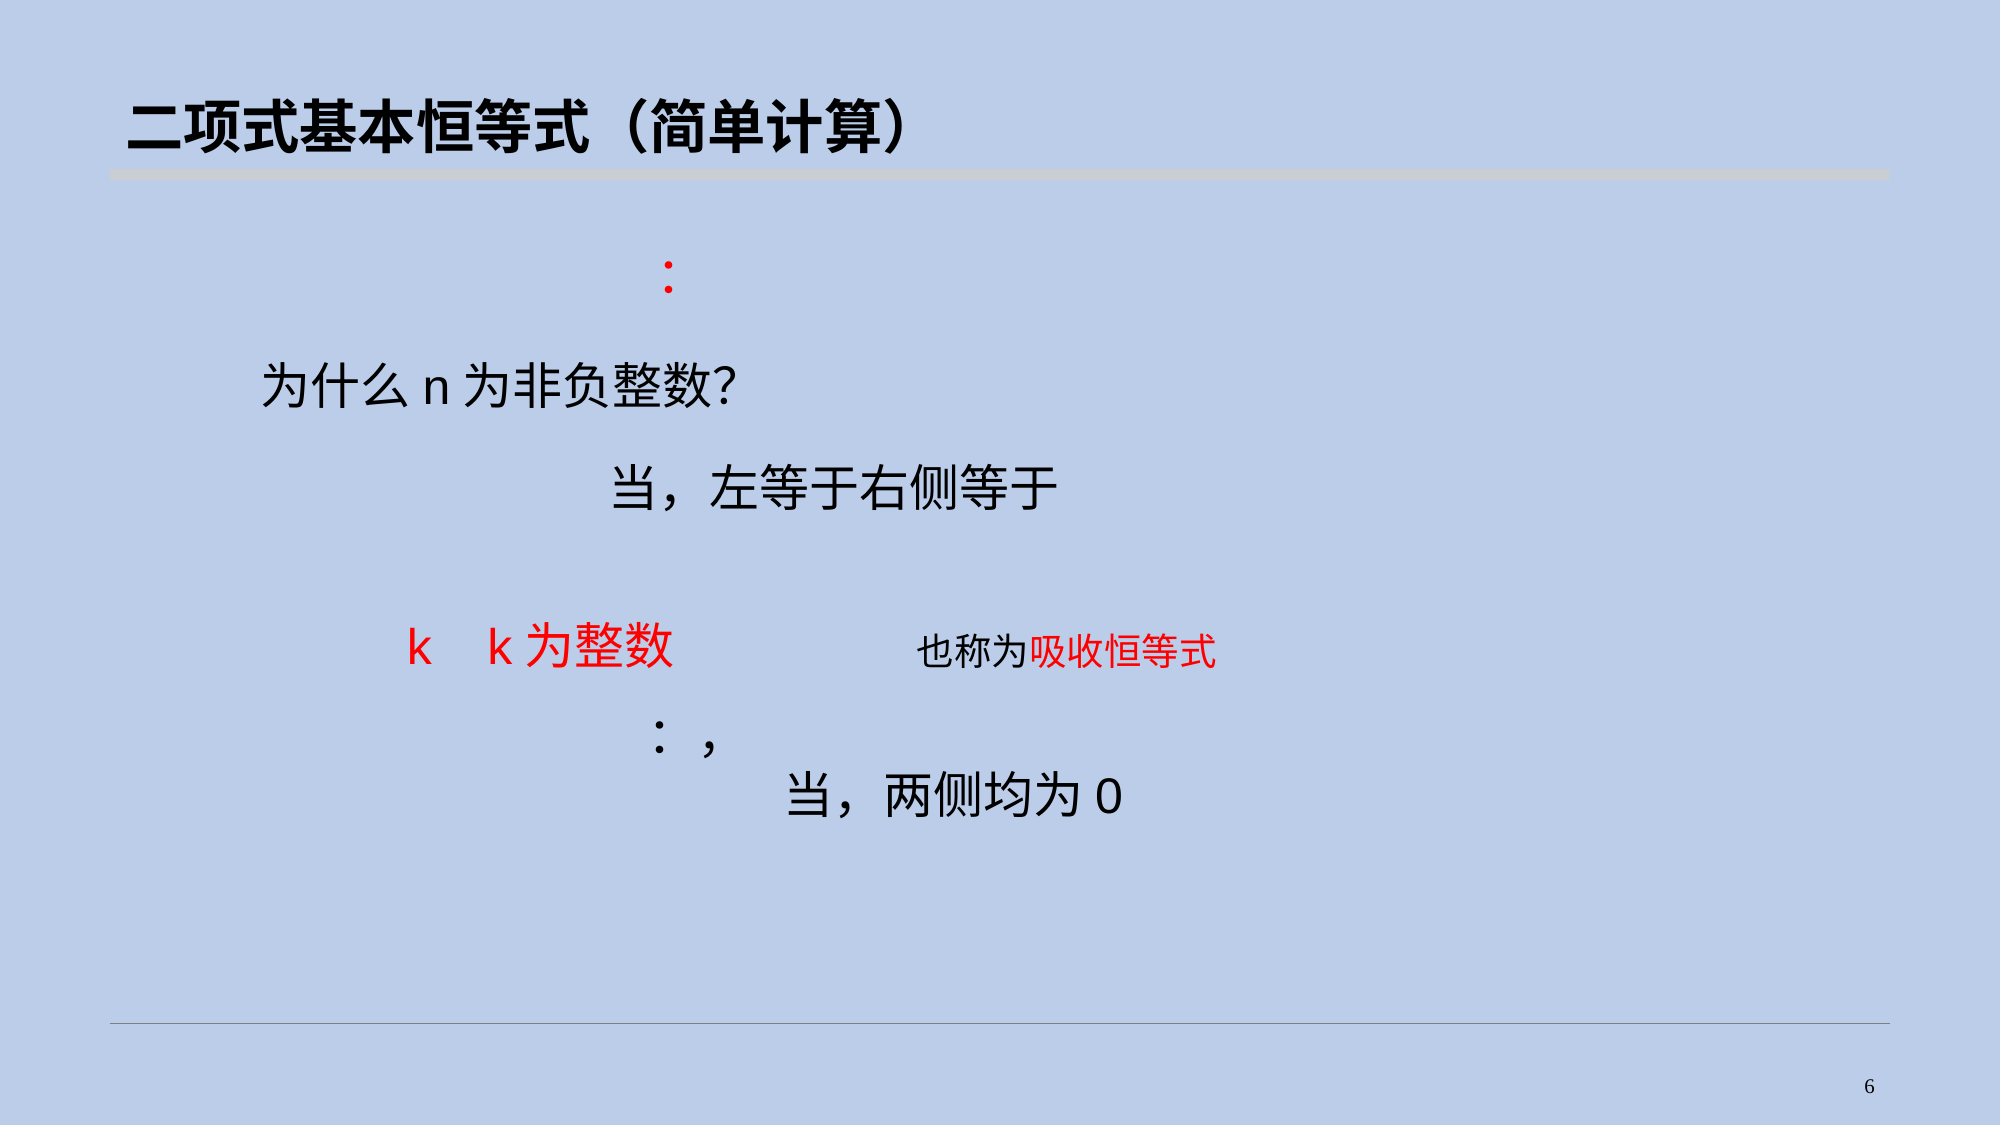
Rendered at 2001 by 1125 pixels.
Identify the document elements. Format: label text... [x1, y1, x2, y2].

slide_number 6 [1412, 1068, 1890, 1103]
title 二项式基本恒等式（简单计算） [109, 0, 1890, 169]
text_box 为什么n为非负整数？ [246, 347, 778, 423]
text_box 也称为吸收恒等式 [901, 620, 1232, 681]
